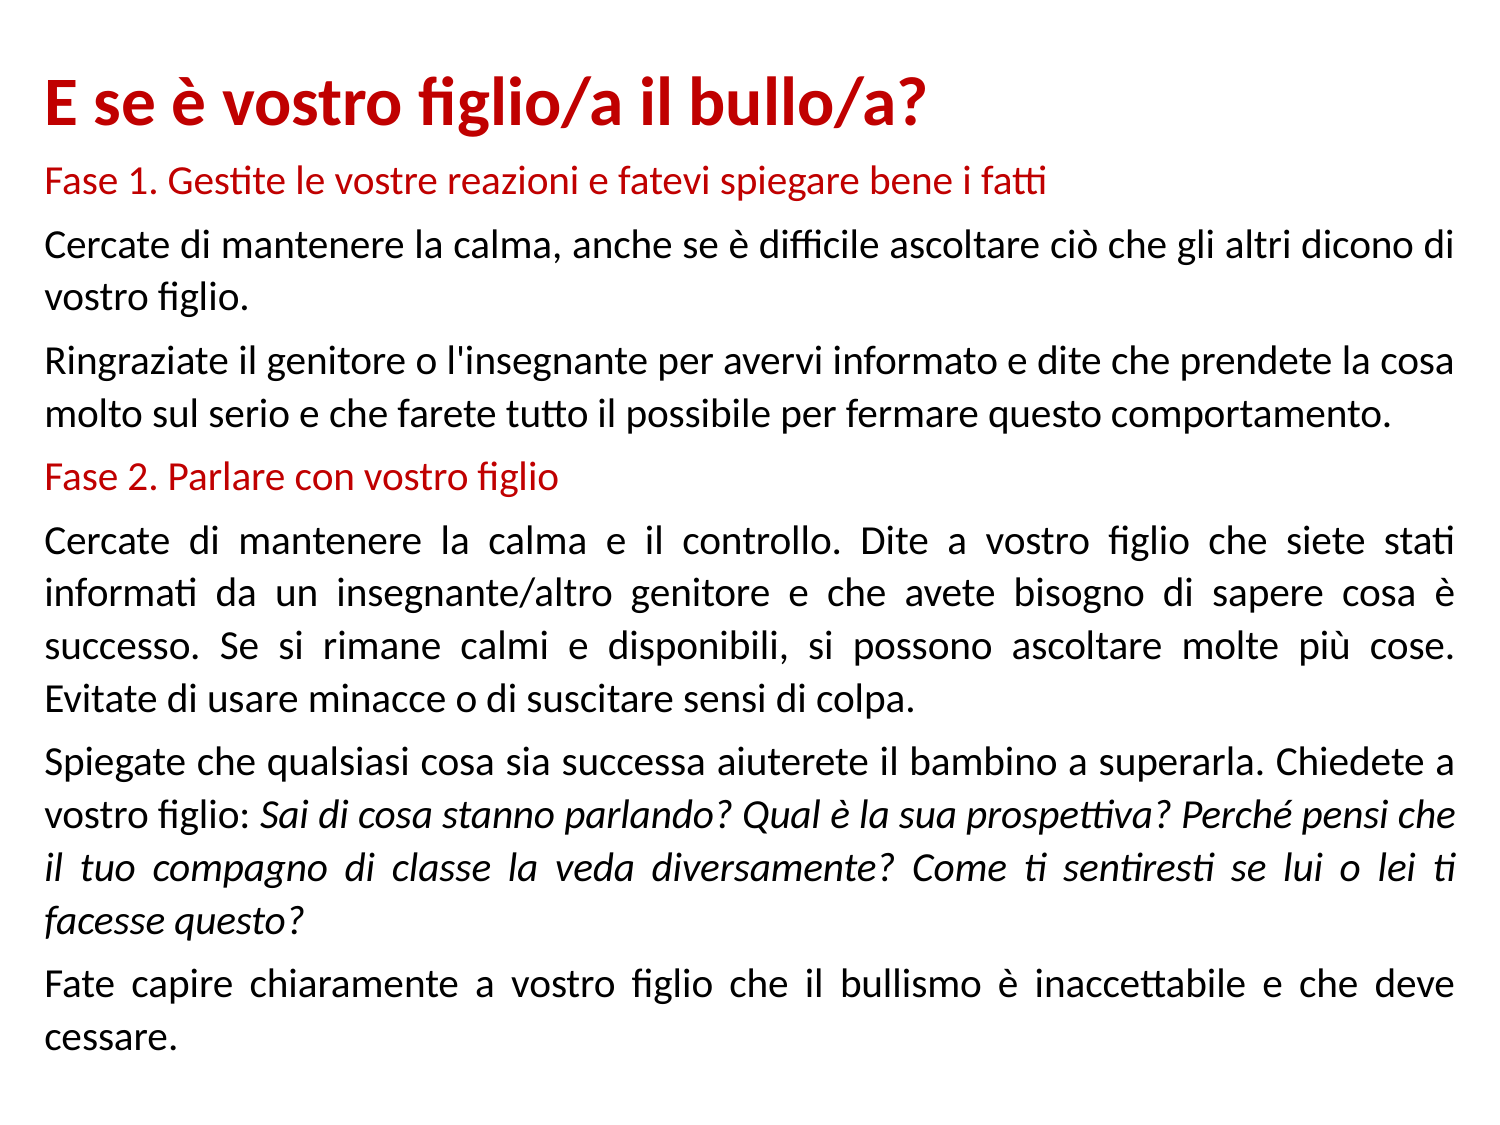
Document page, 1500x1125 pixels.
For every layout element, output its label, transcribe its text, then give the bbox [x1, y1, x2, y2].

list E se è vostro figlio/a il bullo/a? Fase 1. Gestite le vostre reazioni e fatevi spiegare bene i fatti Cercate di mantenere la calma, anche se è difficile ascoltare ciò che gli altri dicono di vostro figlio. Ringraziate il genitore o l'insegnante per avervi informato e dite che prendete la cosa molto sul serio e che farete tutto il possibile per fermare questo comportamento. Fase 2. Parlare con vostro figlio Cercate di mantenere la calma e il controllo. Dite a vostro figlio che siete stati informati da un insegnante/altro genitore e che avete bisogno di sapere cosa è successo. Se si rimane calmi e disponibili, si possono ascoltare molte più cose. Evitate di usare minacce o di suscitare sensi di colpa. Spiegate che qualsiasi cosa sia successa aiuterete il bambino a superarla. Chiedete a vostro figlio: Sai di cosa stanno parlando? Qual è la sua prospettiva? Perché pensi che il tuo compagno di classe la veda diversamente? Come ti sentiresti se lui o lei ti facesse questo? Fate capire chiaramente a vostro figlio che il bullismo è inaccettabile e che deve cessare. [29, 42, 1471, 1083]
